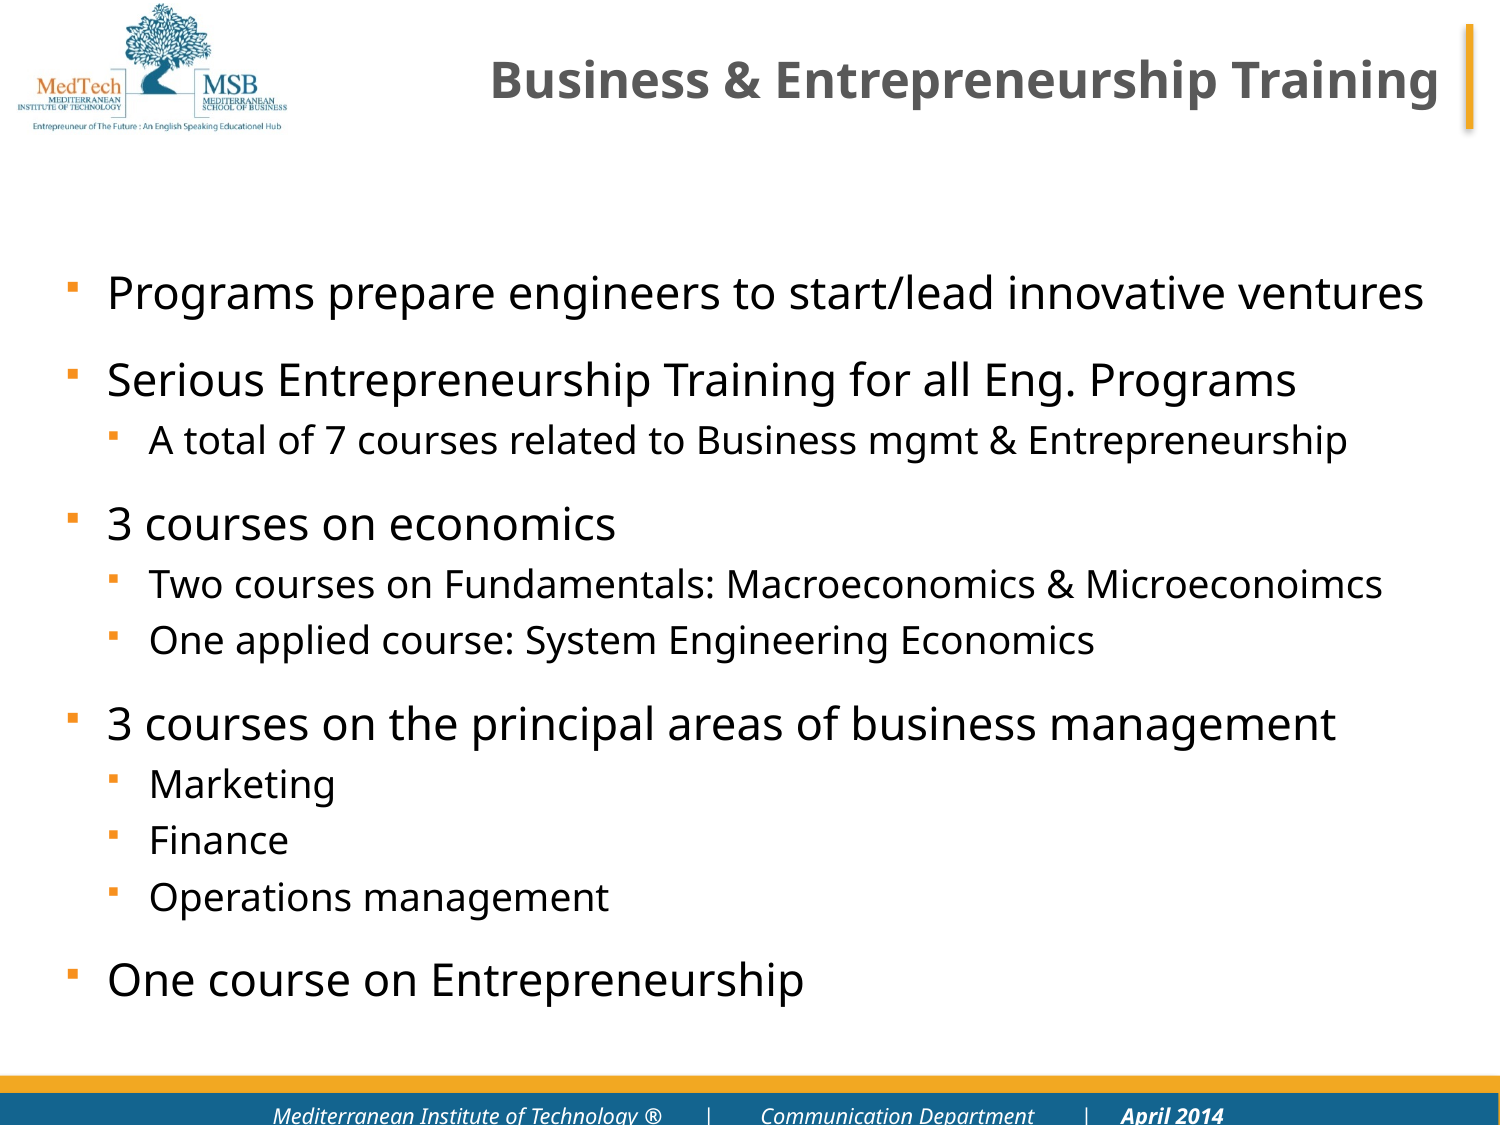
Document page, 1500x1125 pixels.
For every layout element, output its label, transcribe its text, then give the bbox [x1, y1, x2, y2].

list Programs prepare engineers to start/lead innovative ventures Serious Entrepreneurship Training for all Eng. Programs A total of 7 courses related to Business mgmt & Entrepreneurship 3 courses on economics Two courses on Fundamentals: Macroeconomics & Microeconoimcs One applied course: System Engineering Economics 3 courses on the principal areas of business management Marketing Finance Operations management One course on Entrepreneurship [50, 245, 1450, 1025]
picture [16, 3, 288, 135]
title Business & Entrepreneurship Training [462, 33, 1457, 124]
